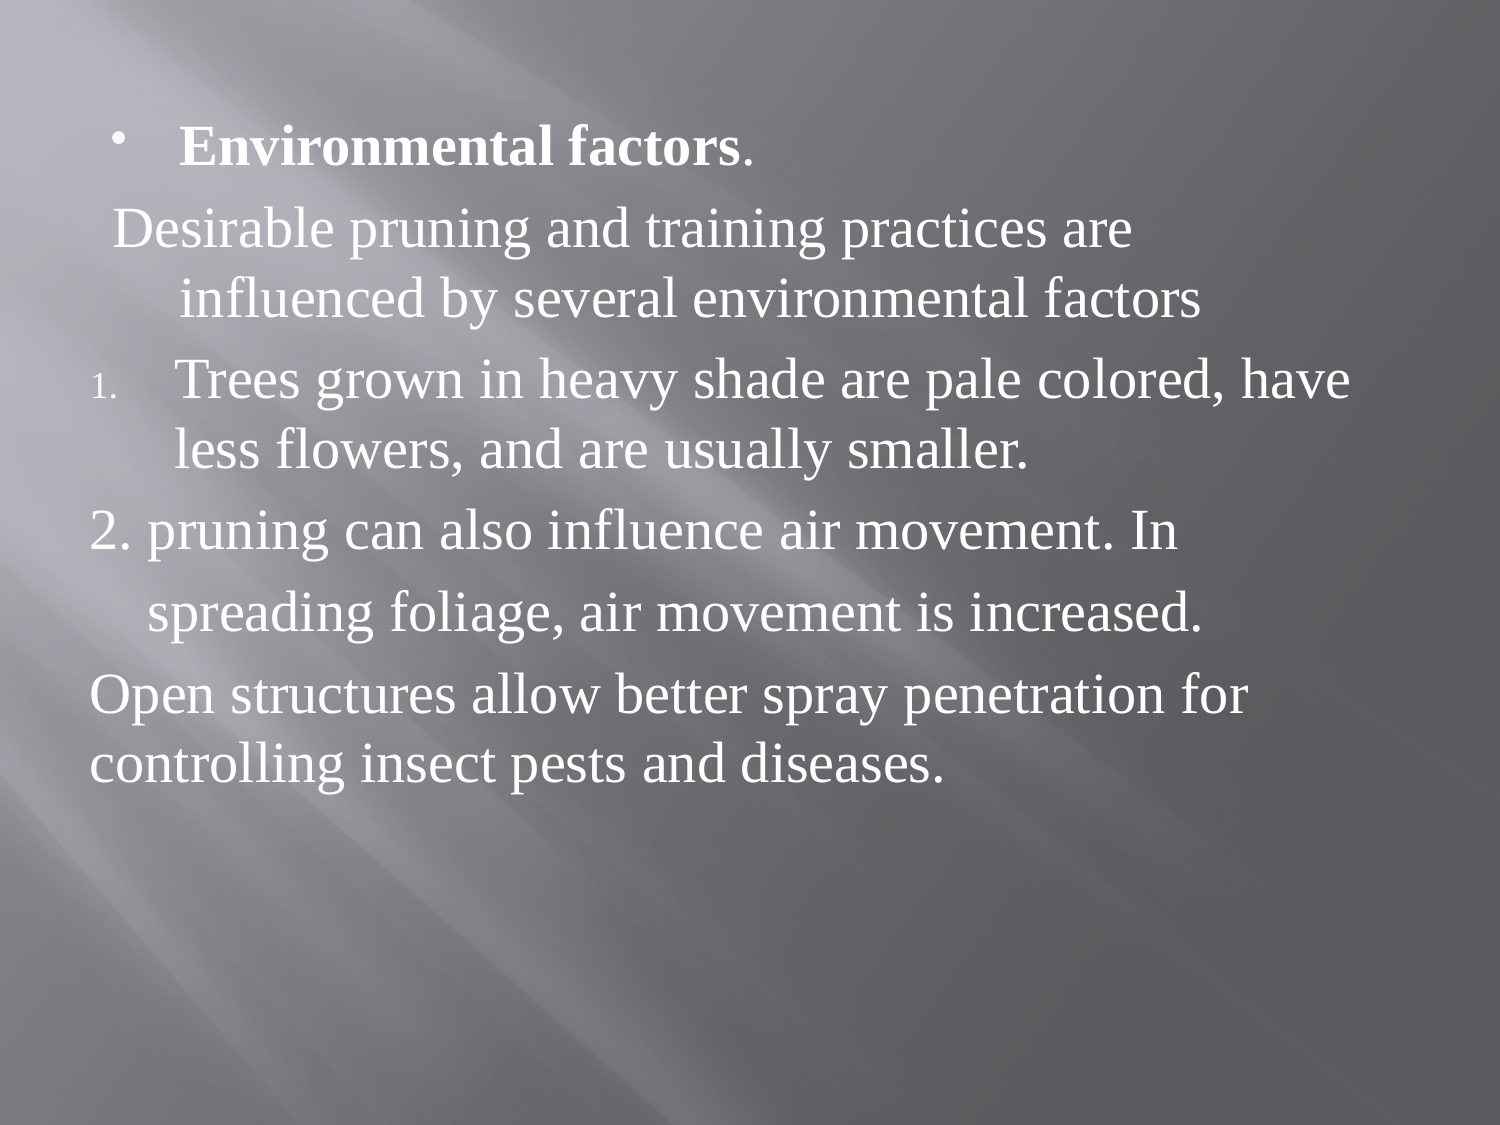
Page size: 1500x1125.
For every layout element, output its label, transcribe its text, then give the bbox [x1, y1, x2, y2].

list Environmental factors. Desirable pruning and training practices are influenced by several environmental factors Trees grown in heavy shade are pale colored, have less flowers, and are usually smaller. 2. pruning can also influence air movement. In spreading foliage, air movement is increased. Open structures allow better spray penetration for controlling insect pests and diseases. [75, 99, 1425, 1005]
